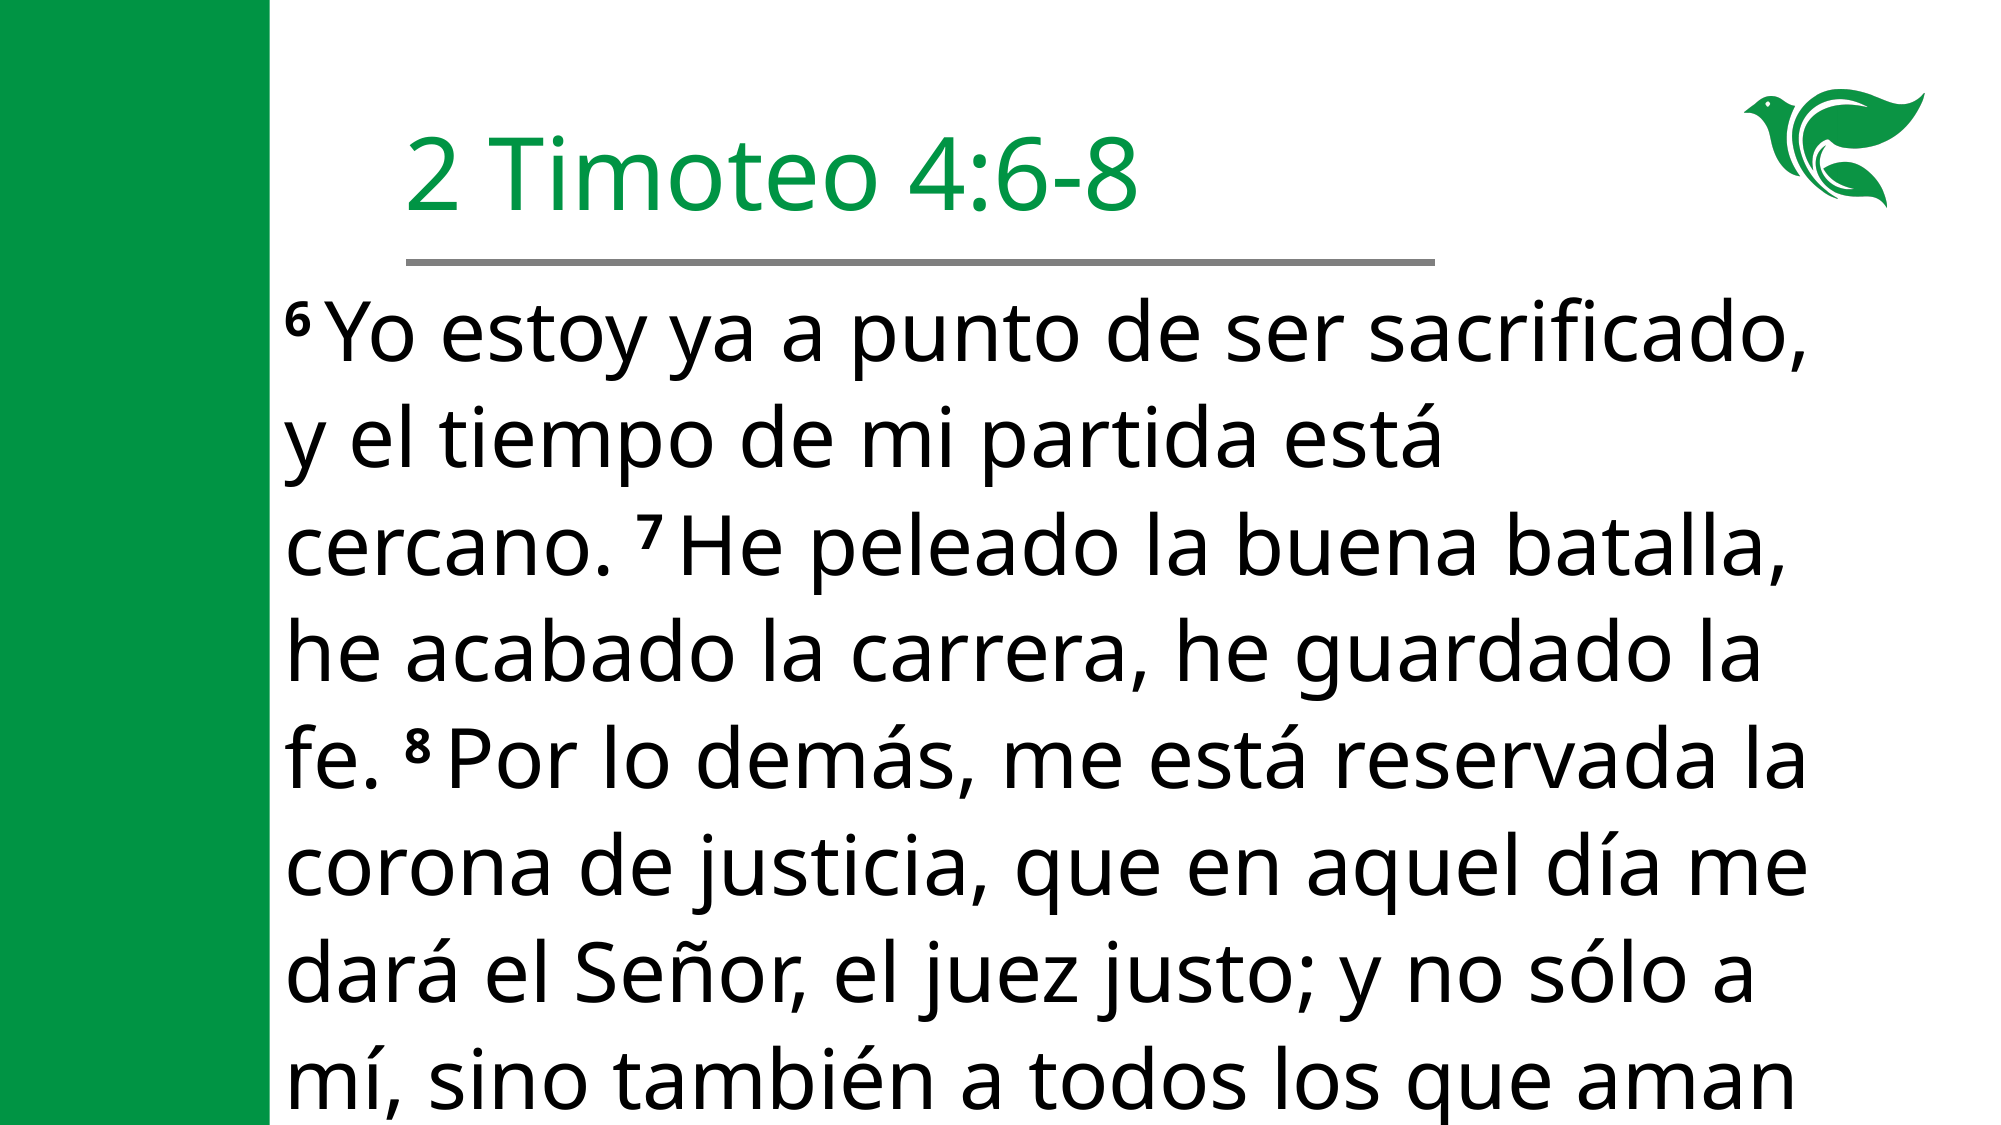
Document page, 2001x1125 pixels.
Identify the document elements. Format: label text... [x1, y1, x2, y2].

text_box 2 Timoteo 4:6-8 [389, 101, 1669, 239]
picture [1722, 47, 1953, 240]
text_box [0, 0, 270, 1125]
text_box 6 Yo estoy ya a punto de ser sacrificado, y el tiempo de mi partida está cercano. 7 He peleado la buena batalla, he acabado la carrera, he guardado la fe. 8 Por lo demás, me está reservada la corona de justicia, que en aquel día me dará el Señor, el juez justo; y no sólo a mí, sino también a todos los que aman su venida. [269, 263, 1835, 1125]
